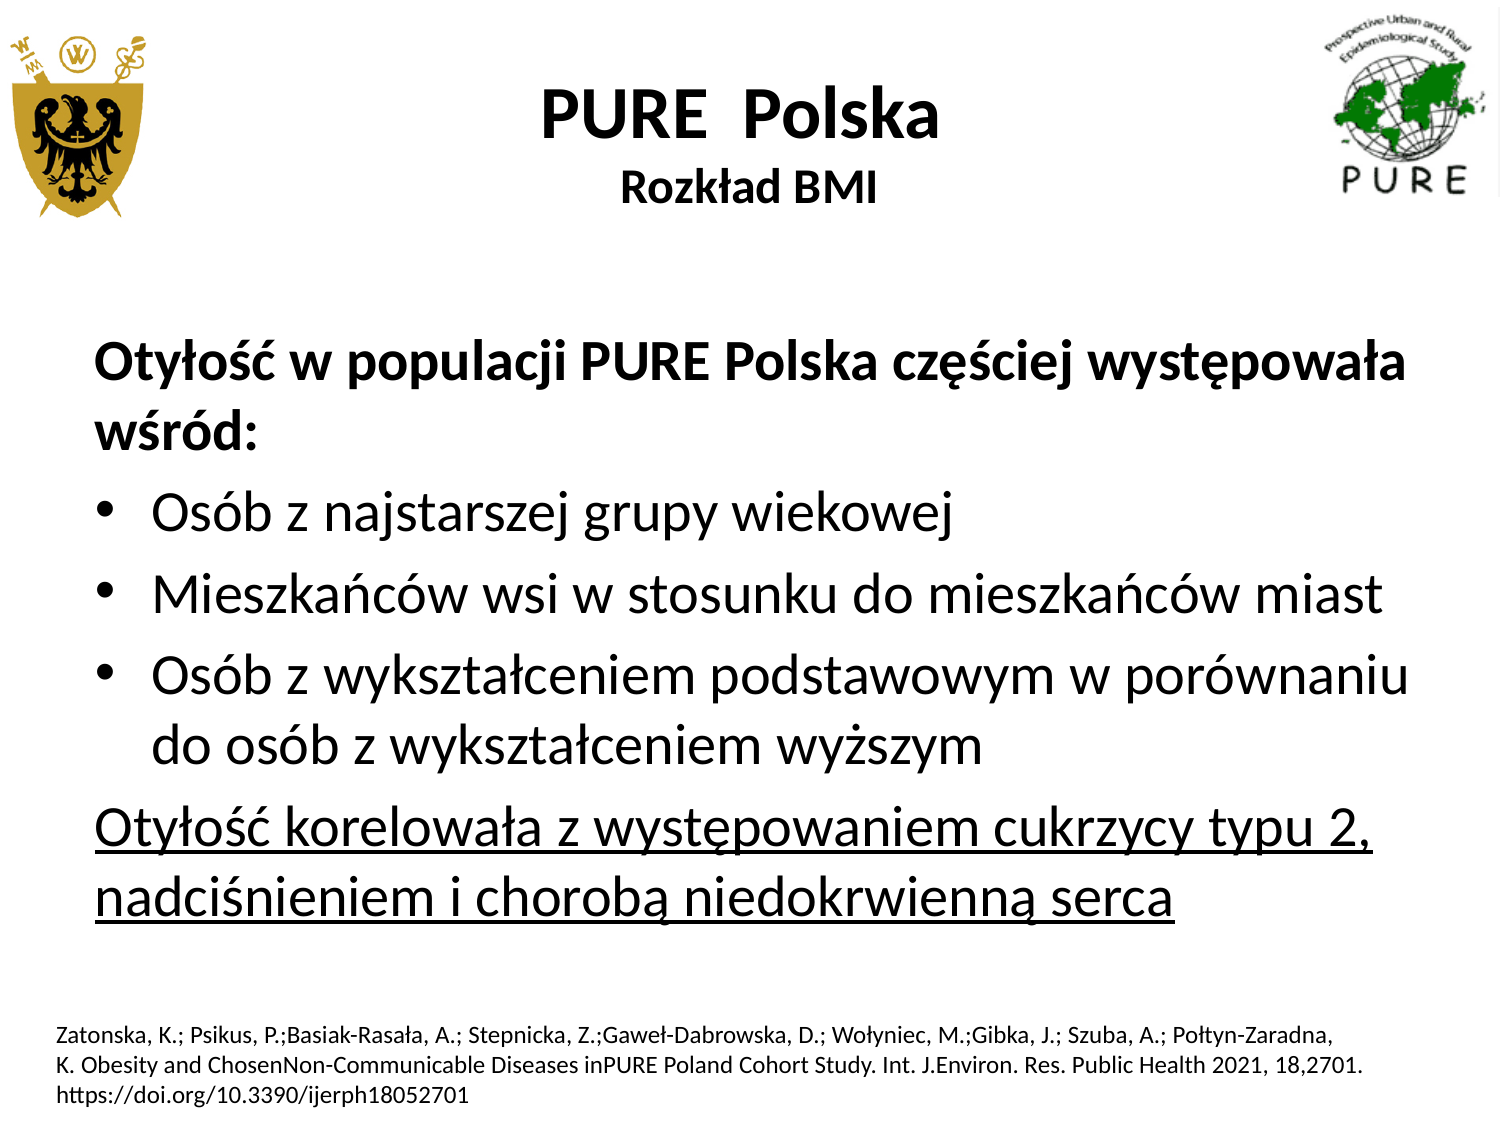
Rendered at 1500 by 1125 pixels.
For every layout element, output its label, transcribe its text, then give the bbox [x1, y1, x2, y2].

title PURE Polska Rozkład BMI [161, 45, 1425, 233]
text_box Zatonska, K.; Psikus, P.;Basiak-Rasała, A.; Stepnicka, Z.;Gaweł-Dabrowska, D.; Wołyniec, M.;Gibka, J.; Szuba, A.; Połtyn-Zaradna, K. Obesity and ChosenNon-Communicable Diseases inPURE Poland Cohort Study. Int. J.Environ. Res. Public Health 2021, 18,2701. https://doi.org/10.3390/ijerph18052701 [41, 1010, 1459, 1116]
picture [0, 25, 158, 231]
picture [1312, 7, 1500, 197]
list Otyłość w populacji PURE Polska częściej występowała wśród: Osób z najstarszej grupy wiekowej Mieszkańców wsi w stosunku do mieszkańców miast Osób z wykształceniem podstawowym w porównaniu do osób z wykształceniem wyższym Otyłość korelowała z występowaniem cukrzycy typu 2, nadciśnieniem i chorobą niedokrwienną serca [79, 314, 1459, 1010]
